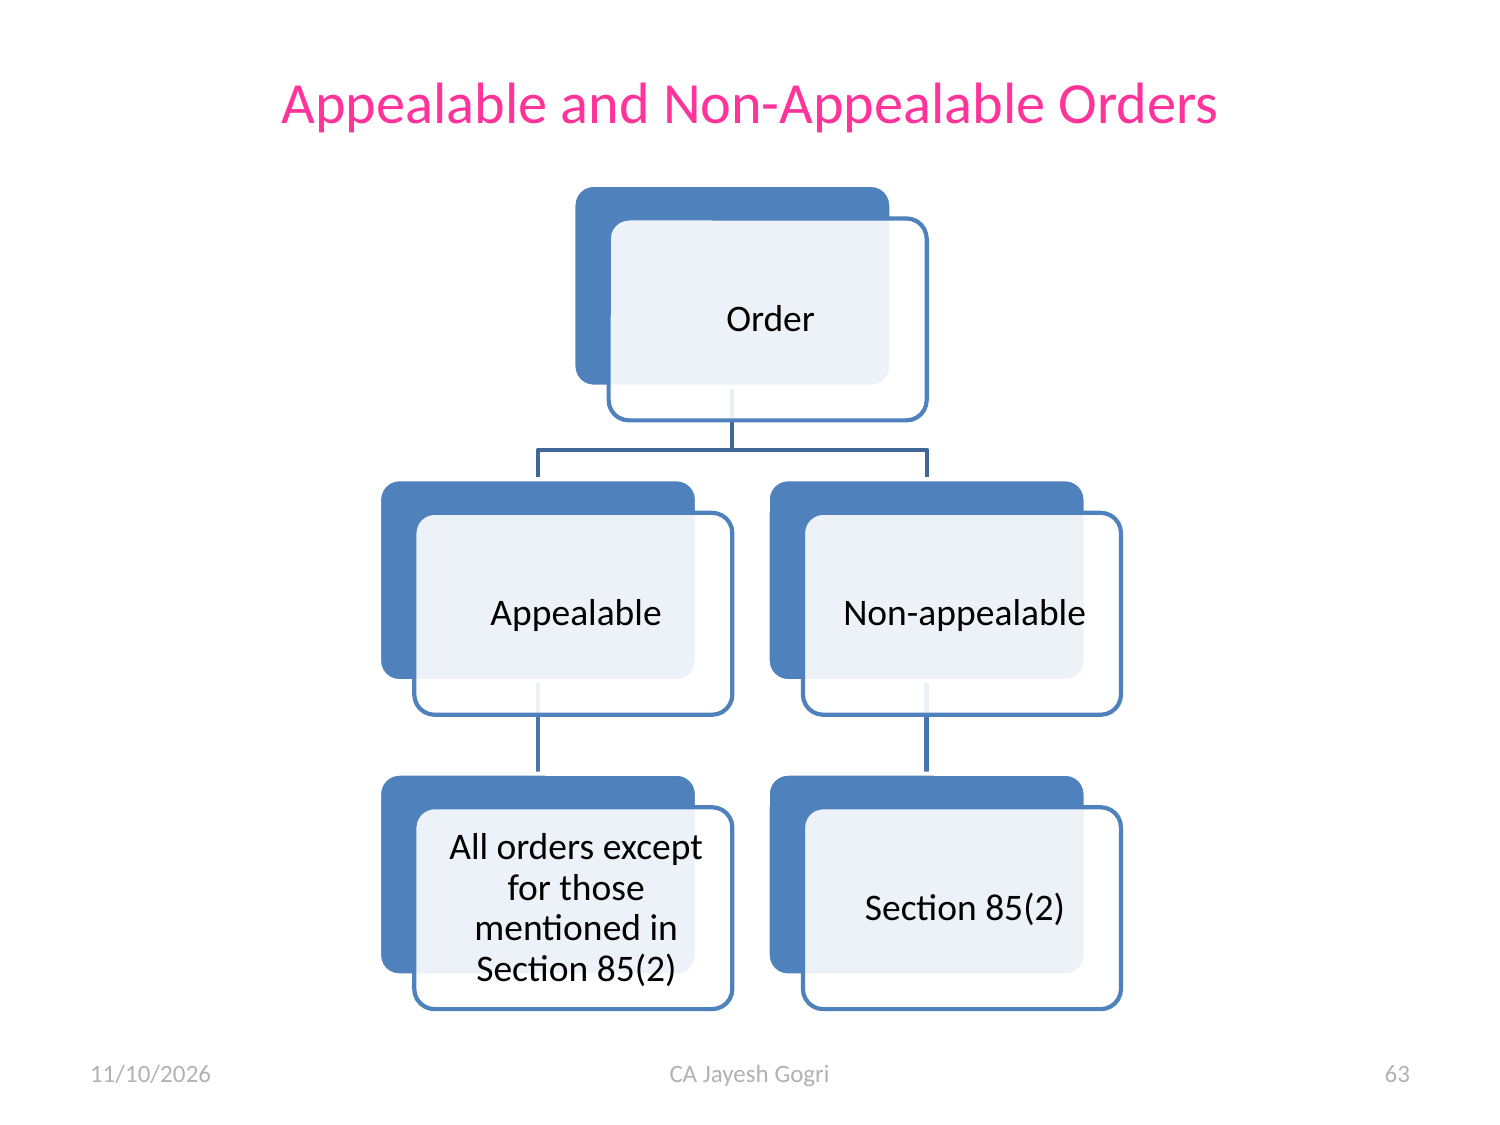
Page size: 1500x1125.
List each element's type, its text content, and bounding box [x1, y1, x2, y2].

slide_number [75, 1042, 425, 1103]
footer CA Jayesh Gogri [512, 1042, 988, 1103]
title Appealable and Non-Appealable Orders [75, 50, 1425, 150]
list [74, 184, 1426, 1010]
slide_number 63 [1074, 1042, 1425, 1103]
